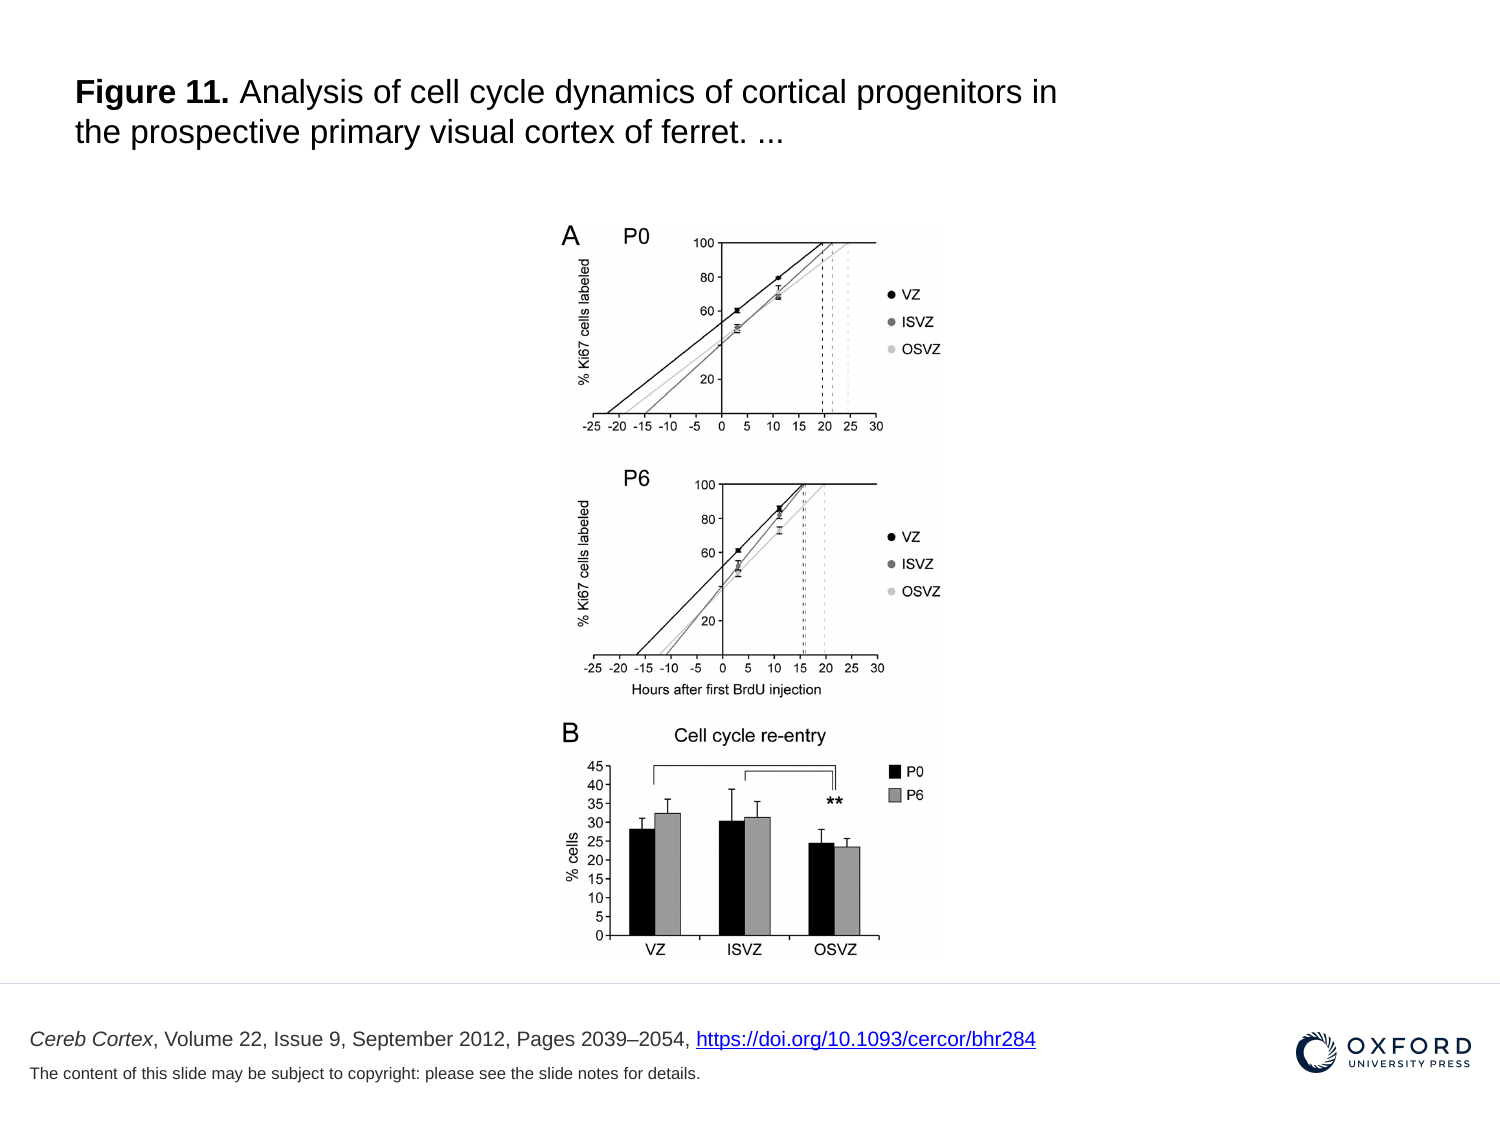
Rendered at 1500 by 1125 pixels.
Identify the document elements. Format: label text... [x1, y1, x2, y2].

title Figure 11. Analysis of cell cycle dynamics of cortical progenitors in the prospective primary visual cortex of ferret. ... [75, 69, 1078, 171]
footer Cereb Cortex, Volume 22, Issue 9, September 2012, Pages 2039–2054, https://doi.org/10.1093/cercor/bhr284 The content of this slide may be subject to copyright: please see the slide notes for details. [0, 983, 1260, 1125]
picture [1296, 1032, 1471, 1073]
picture [560, 224, 942, 957]
